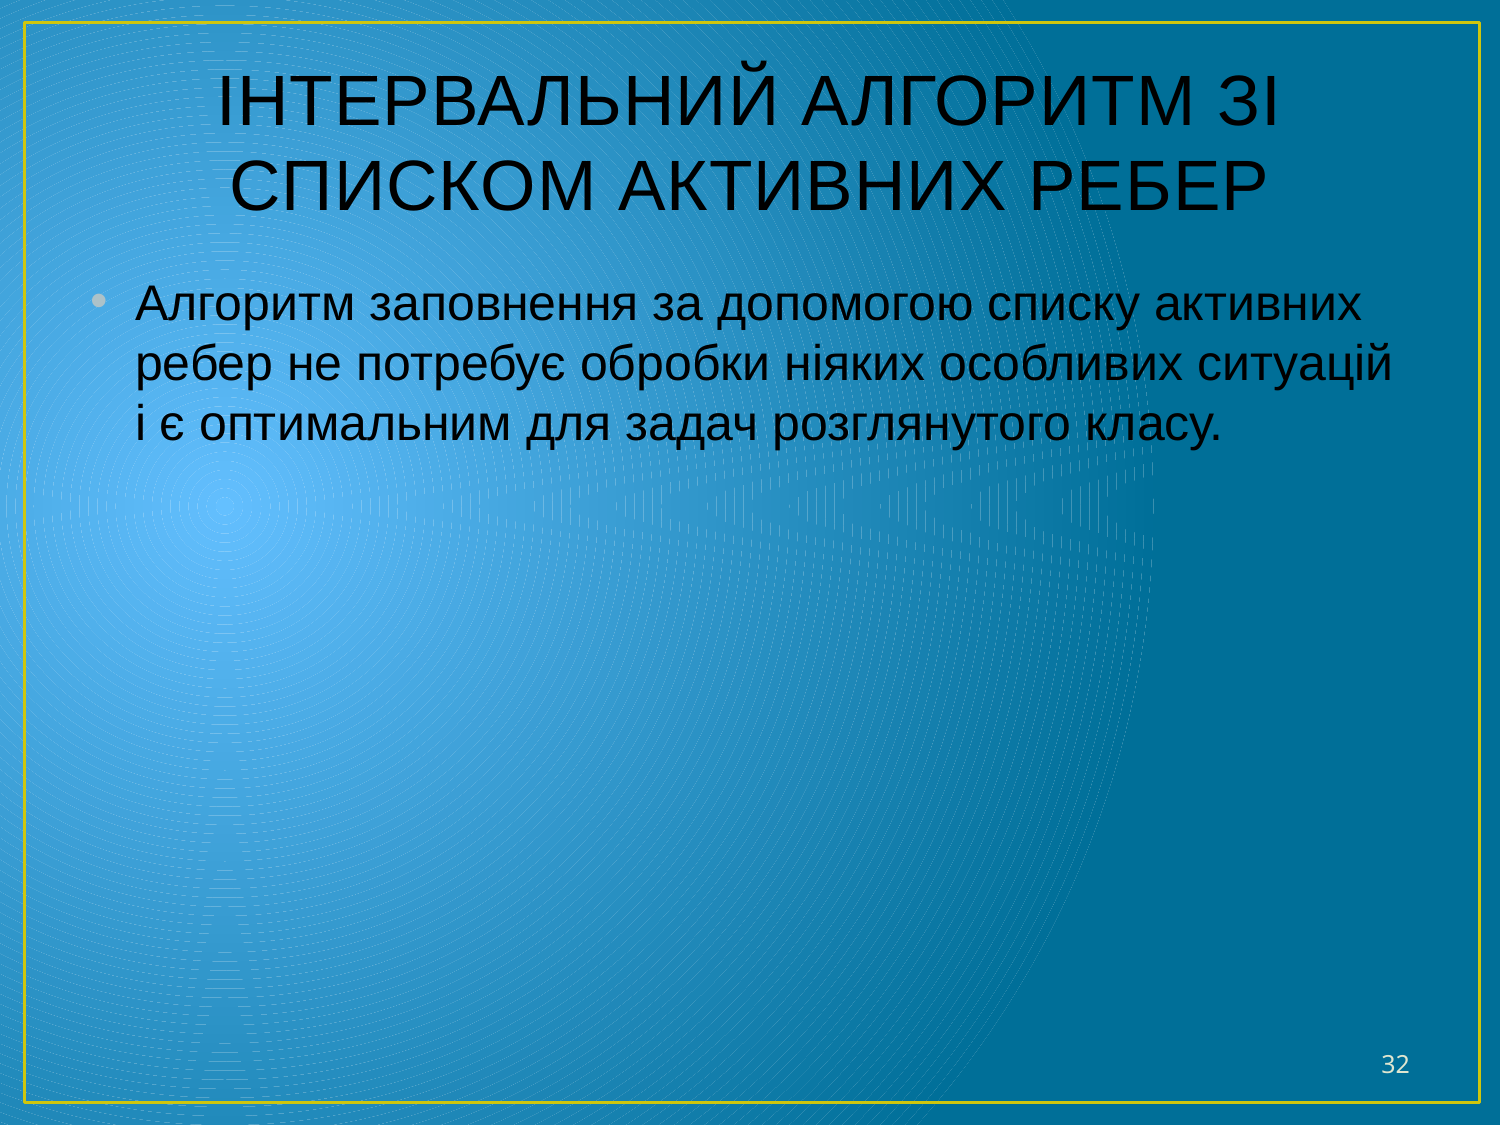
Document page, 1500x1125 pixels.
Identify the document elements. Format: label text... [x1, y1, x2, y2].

list Алгоритм заповнення за допомогою списку активних ребер не потребує обробки ніяких особливих ситуацій і є оптимальним для задач розглянутого класу. [75, 262, 1425, 1005]
title ІНТЕРВАЛЬНИЙ АЛГОРИТМ ЗІ СПИСКОМ АКТИВНИХ РЕБЕР [75, 45, 1425, 233]
slide_number 32 [1074, 1035, 1425, 1096]
